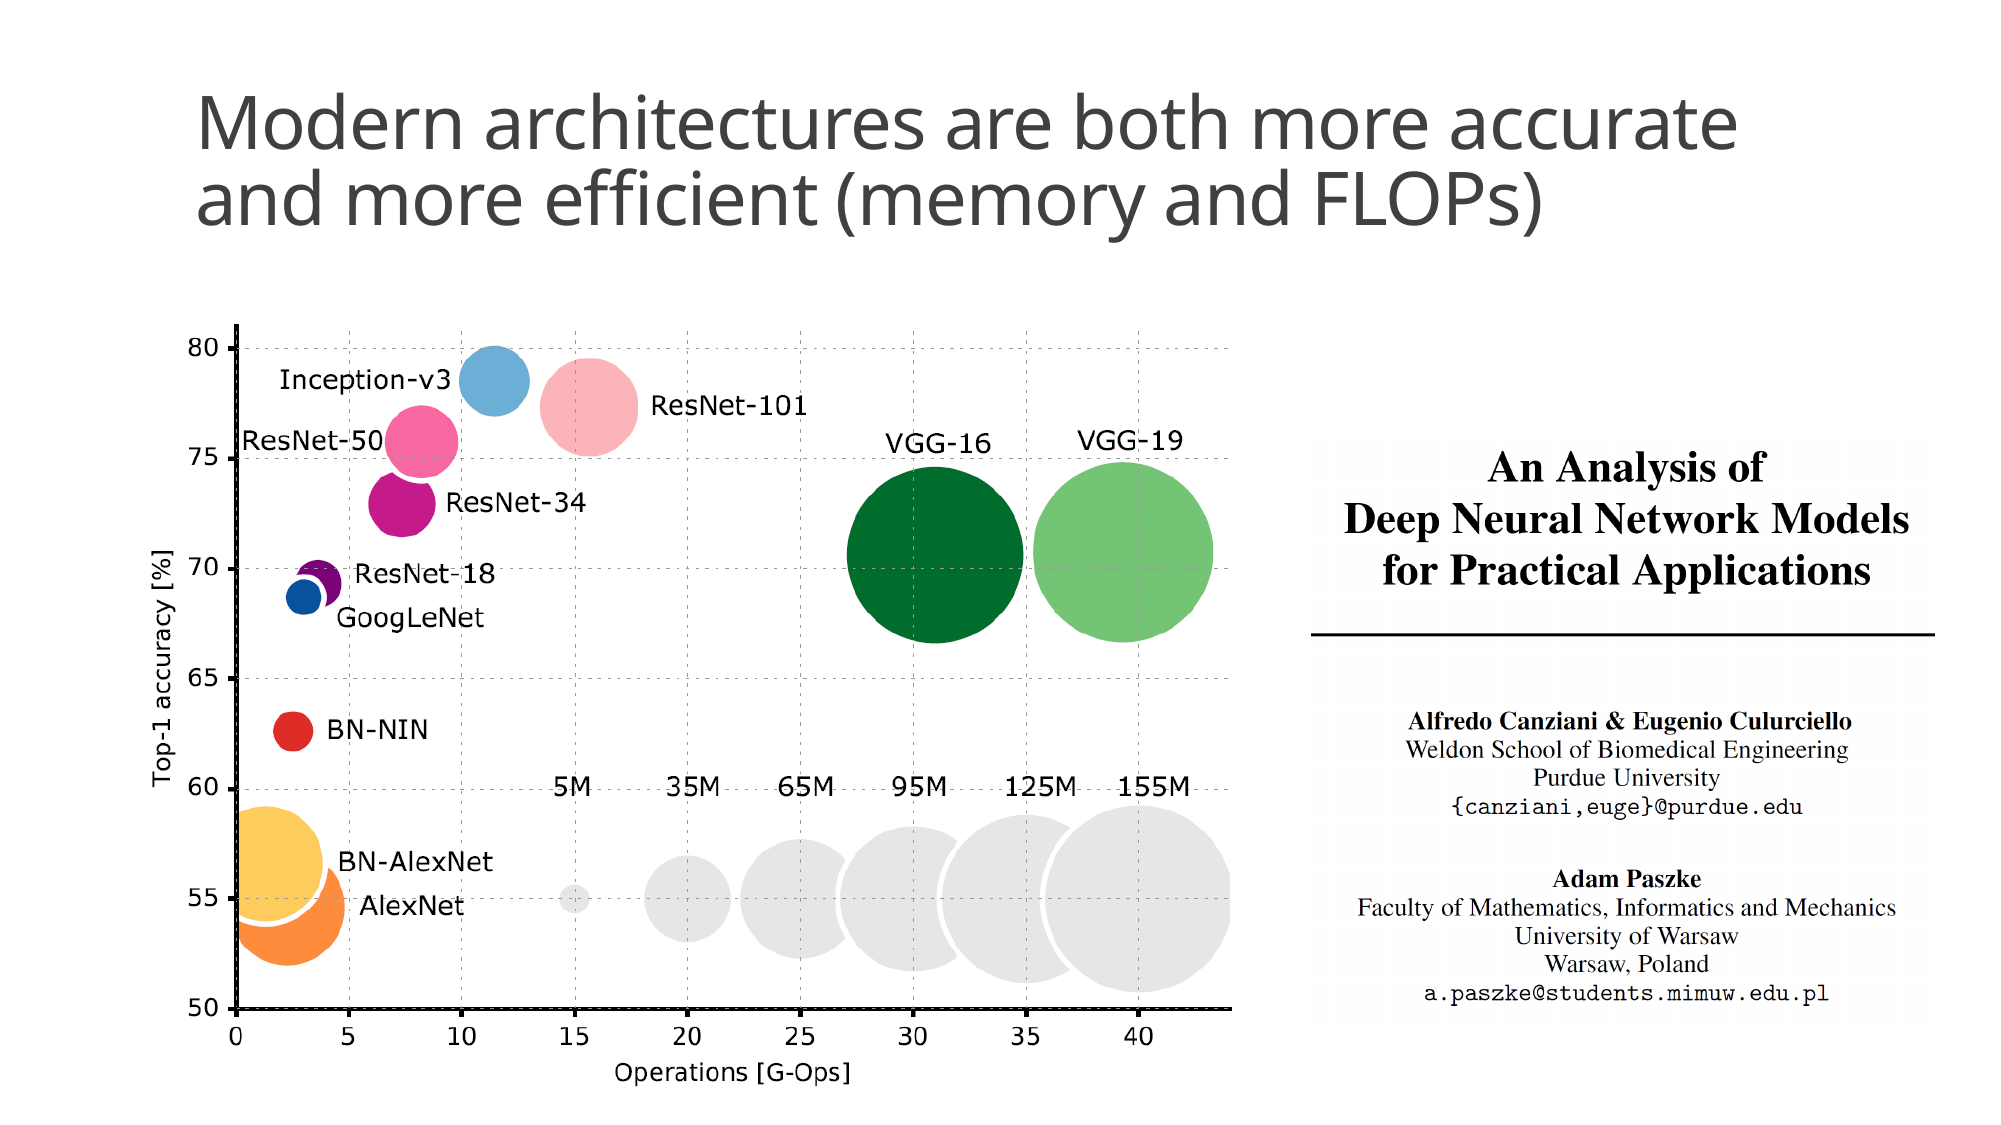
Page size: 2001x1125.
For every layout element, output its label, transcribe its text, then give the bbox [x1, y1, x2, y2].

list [101, 298, 1273, 1106]
picture [1311, 432, 1935, 1030]
title Modern architectures are both more accurate and more efficient (memory and FLOPs) [180, 47, 1830, 249]
